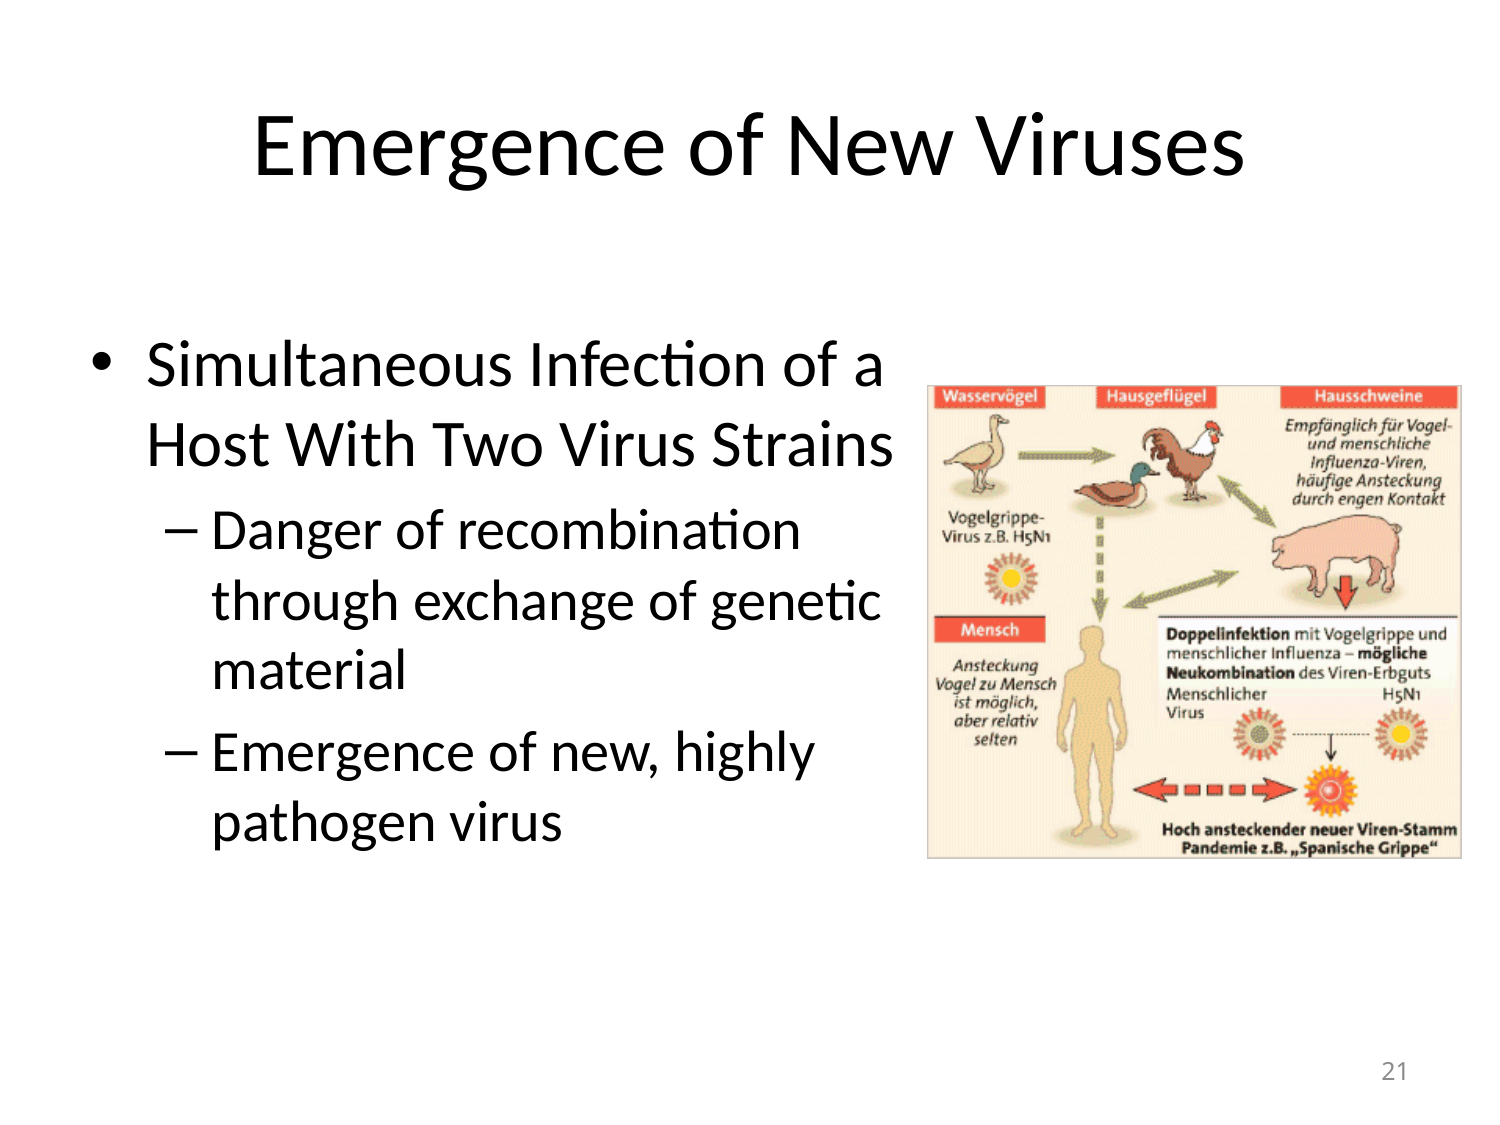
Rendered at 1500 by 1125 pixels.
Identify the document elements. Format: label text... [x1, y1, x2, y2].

title Emergence of New Viruses [75, 45, 1425, 233]
list Simultaneous Infection of a Host With Two Virus Strains Danger of recombination through exchange of genetic material Emergence of new, highly pathogen virus [75, 312, 916, 988]
slide_number 21 [1074, 1042, 1425, 1103]
picture [926, 385, 1462, 859]
